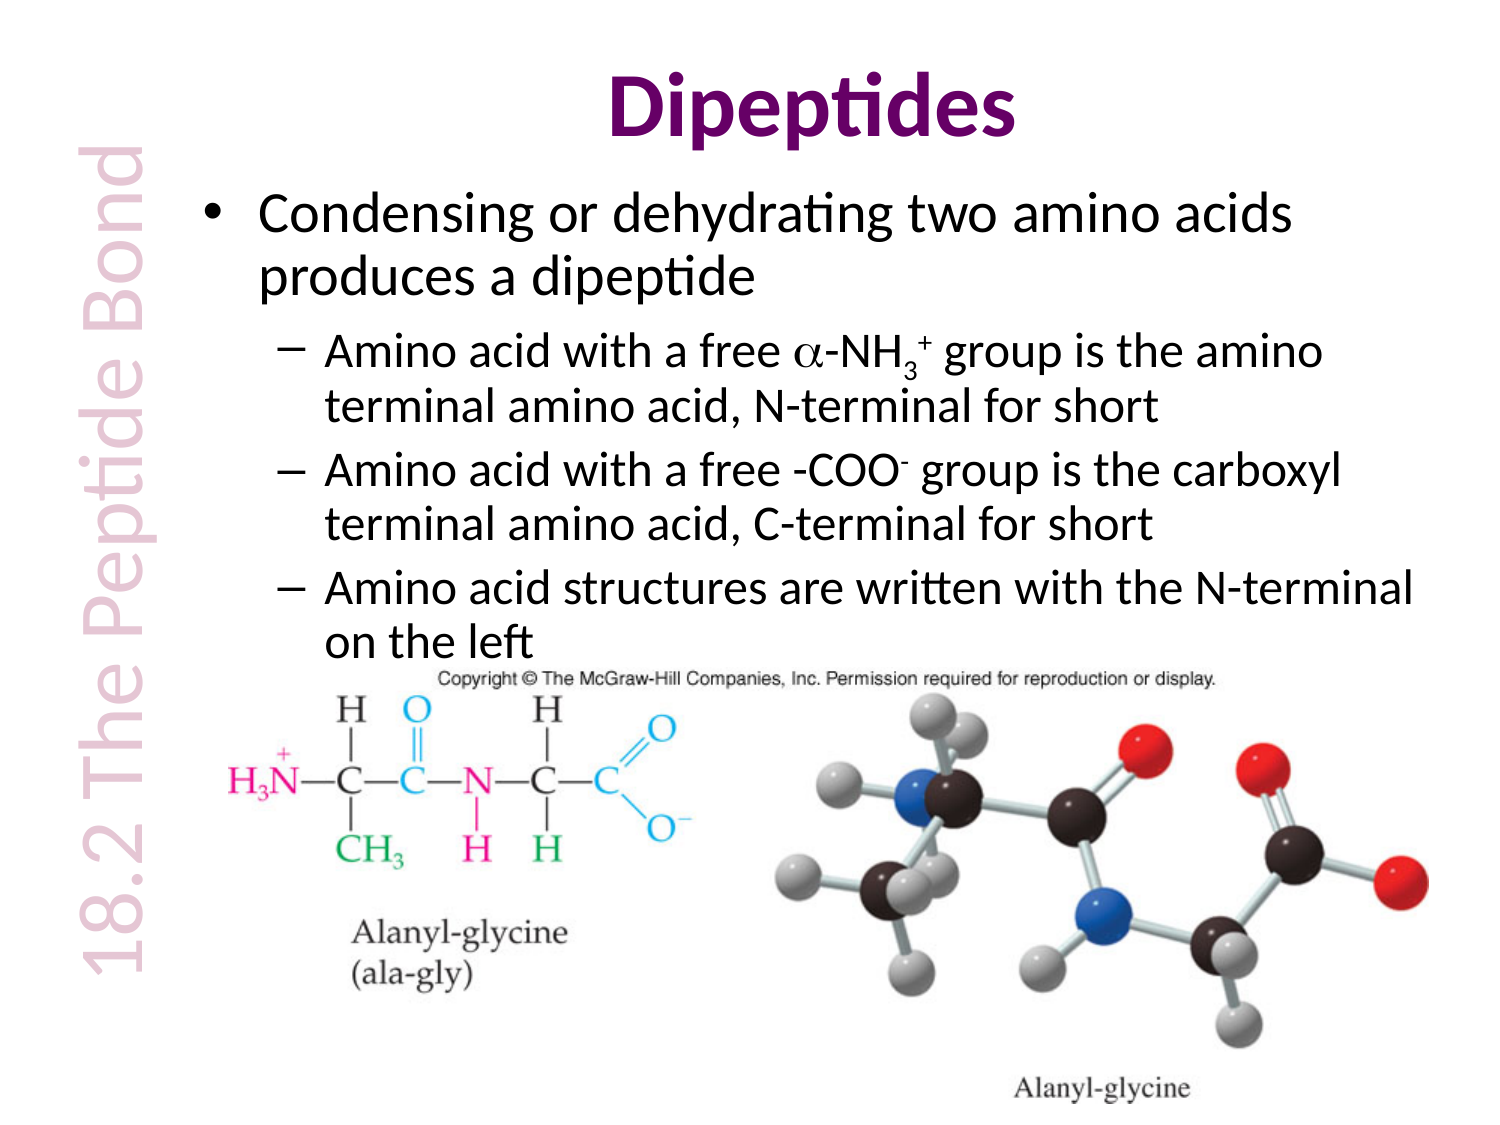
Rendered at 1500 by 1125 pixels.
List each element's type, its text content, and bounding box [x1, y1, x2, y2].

picture [227, 666, 1429, 1104]
text_box 18.2 The Peptide Bond [24, 25, 188, 1101]
list Condensing or dehydrating two amino acids produces a dipeptide Amino acid with a free a-NH3+ group is the amino terminal amino acid, N-terminal for short Amino acid with a free -COO- group is the carboxyl terminal amino acid, C-terminal for short Amino acid structures are written with the N-terminal on the left [188, 174, 1463, 725]
title Dipeptides [188, 37, 1450, 163]
